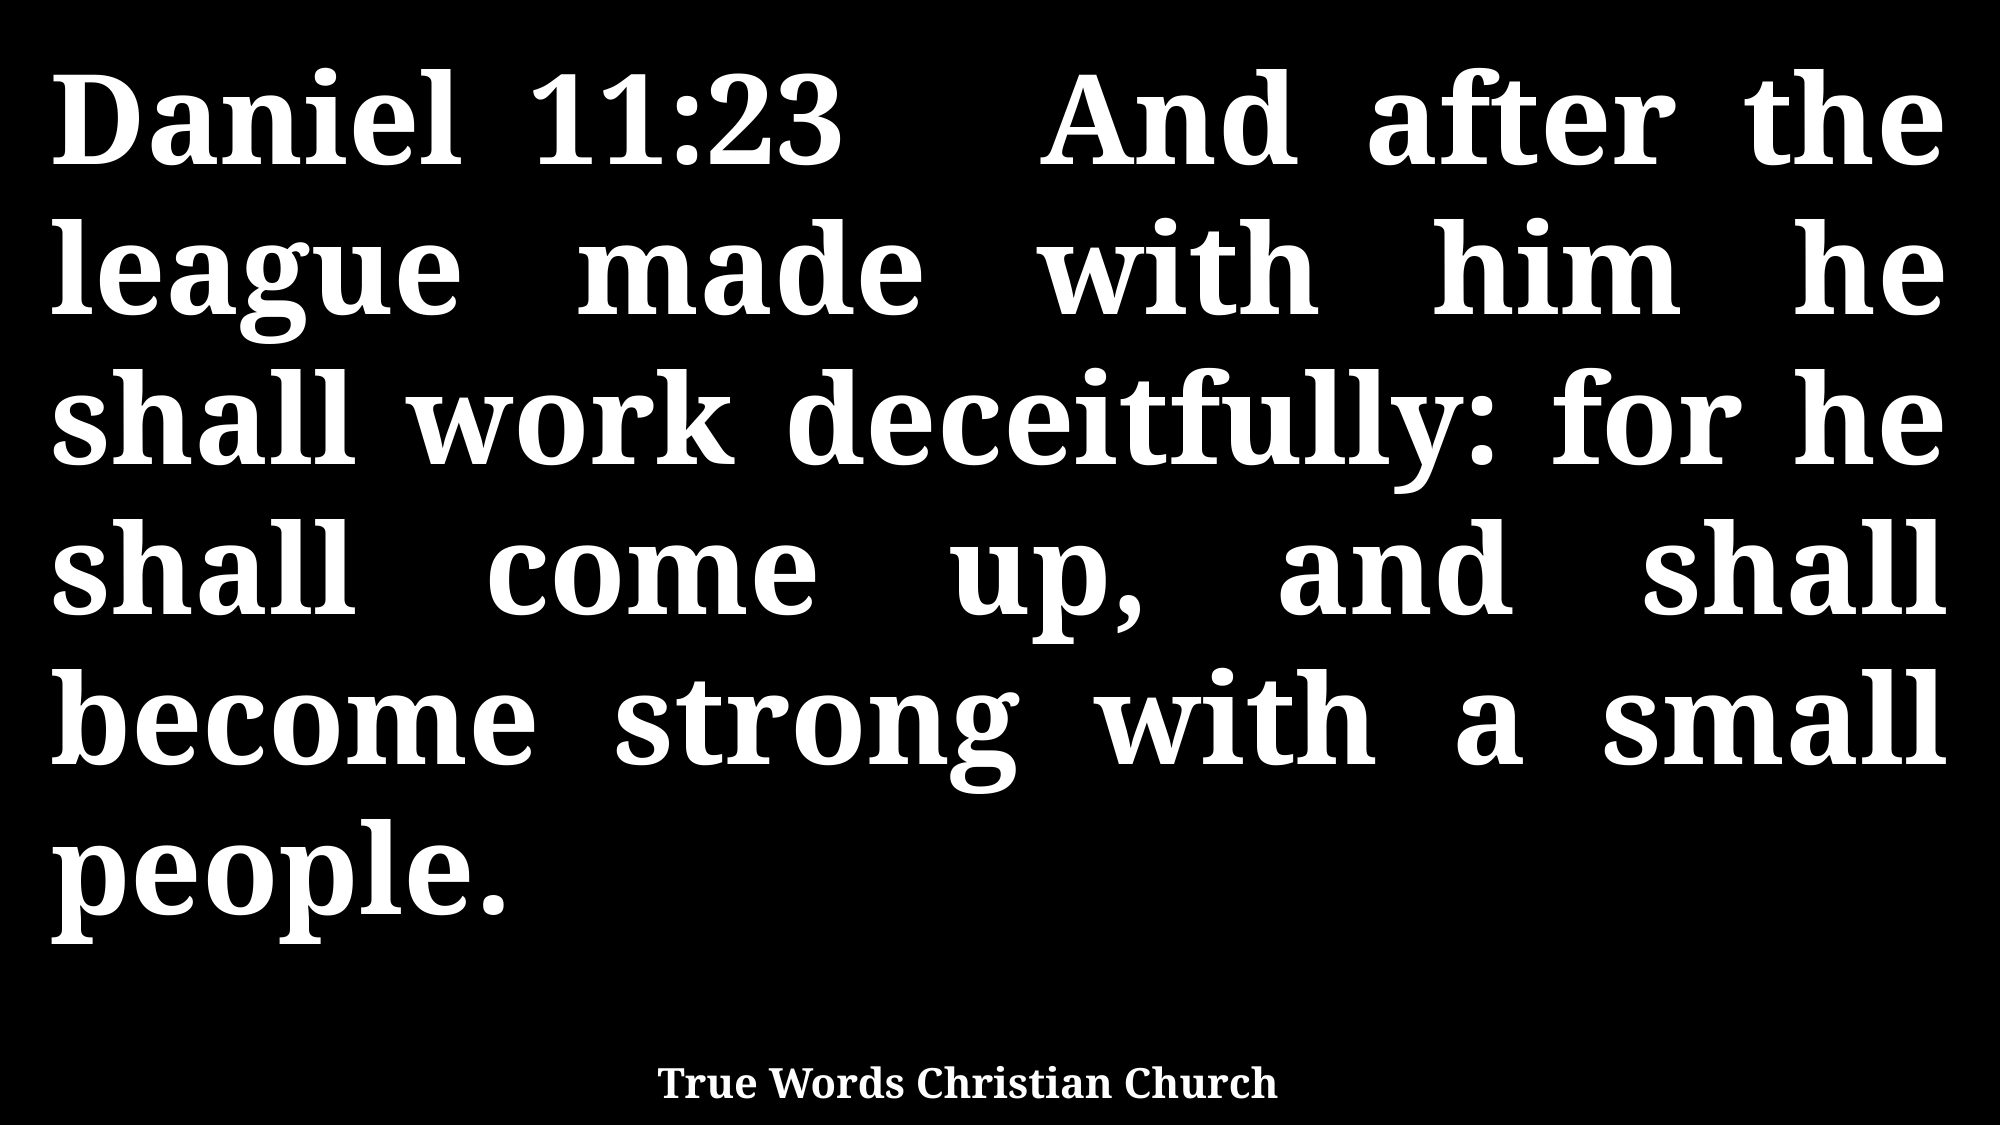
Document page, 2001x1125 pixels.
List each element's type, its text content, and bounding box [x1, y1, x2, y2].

text_box Daniel 11:23 And after the league made with him he shall work deceitfully: for he shall come up, and shall become strong with a small people. [35, 32, 1965, 947]
text_box True Words Christian Church [642, 1049, 1294, 1114]
